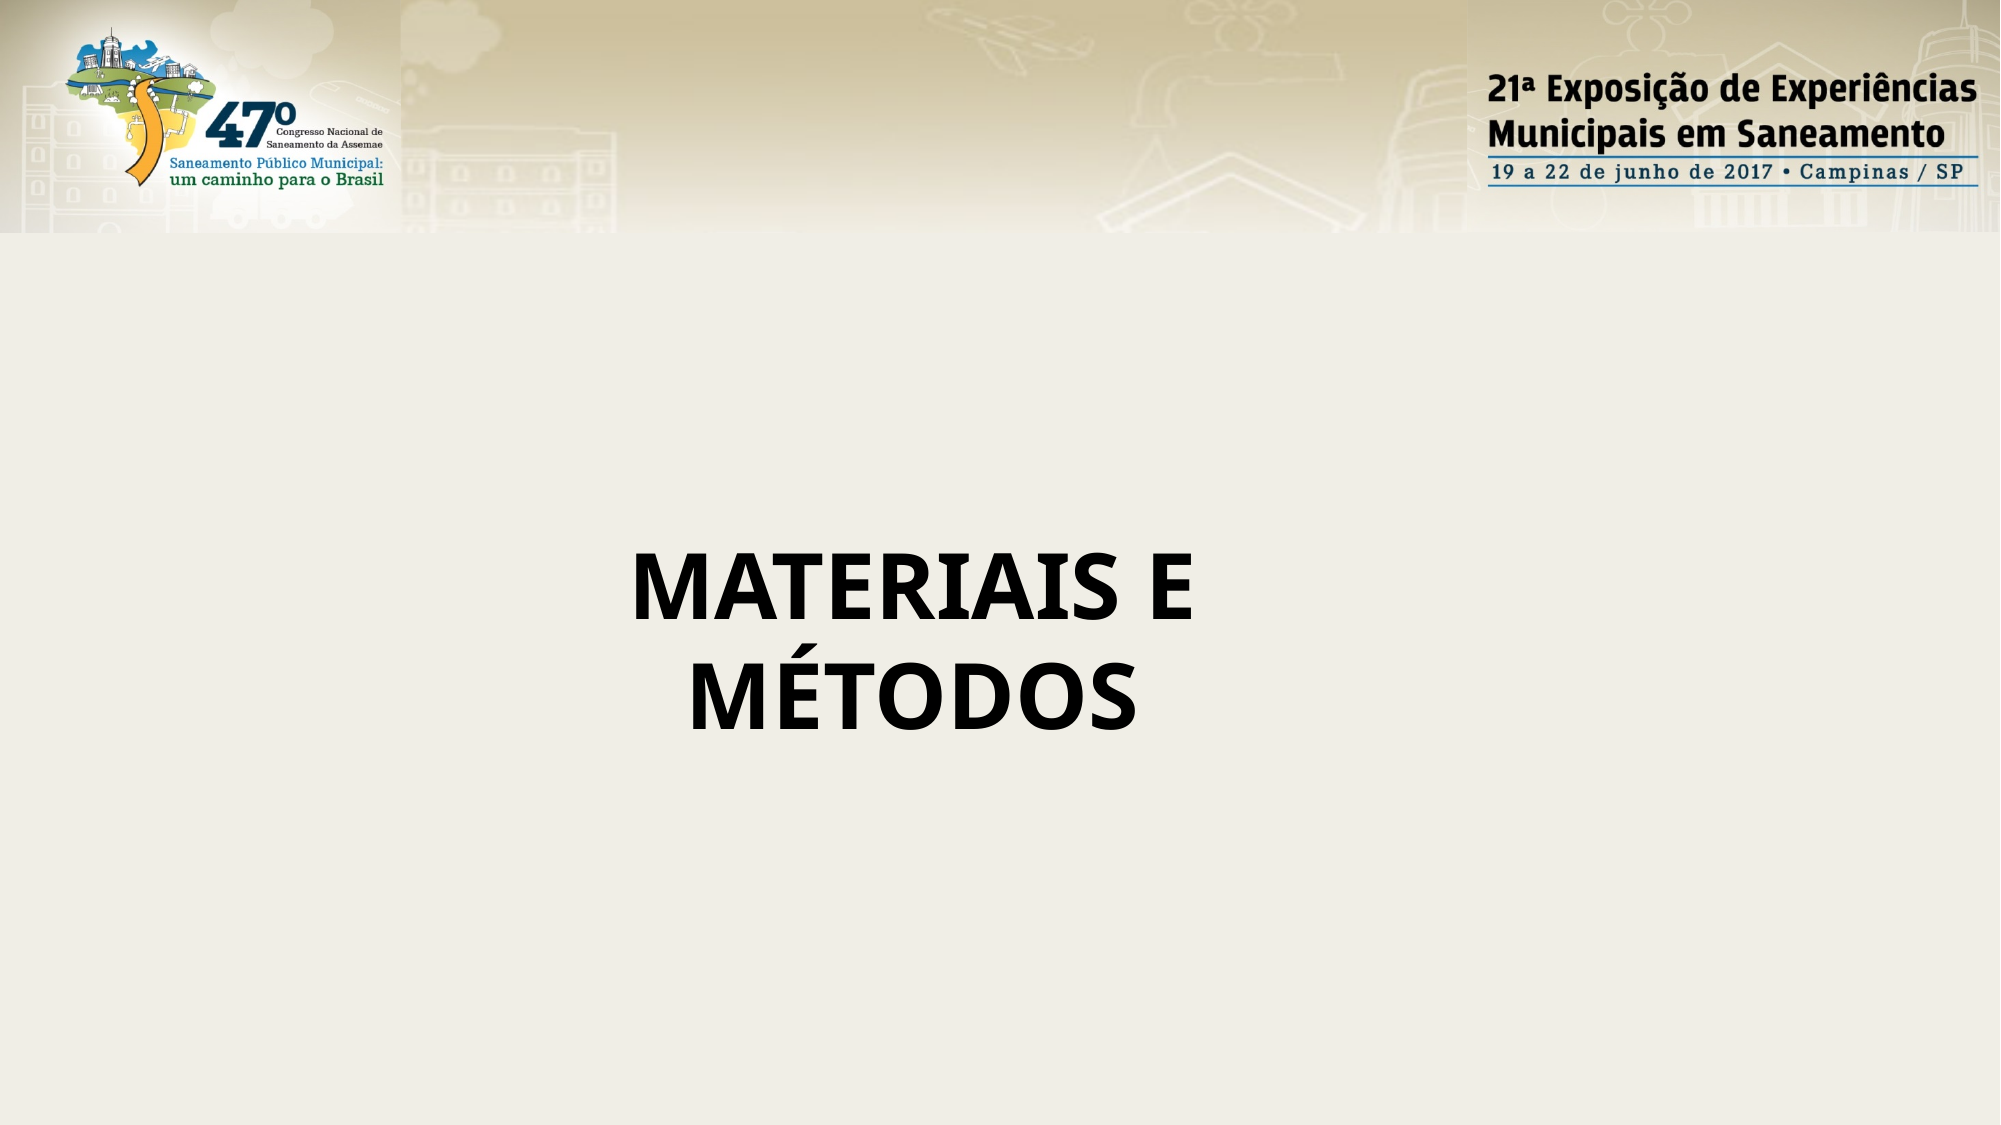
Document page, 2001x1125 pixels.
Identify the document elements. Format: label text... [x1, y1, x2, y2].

text_box MATERIAIS E MÉTODOS [420, 520, 1405, 865]
picture [0, 0, 2000, 233]
